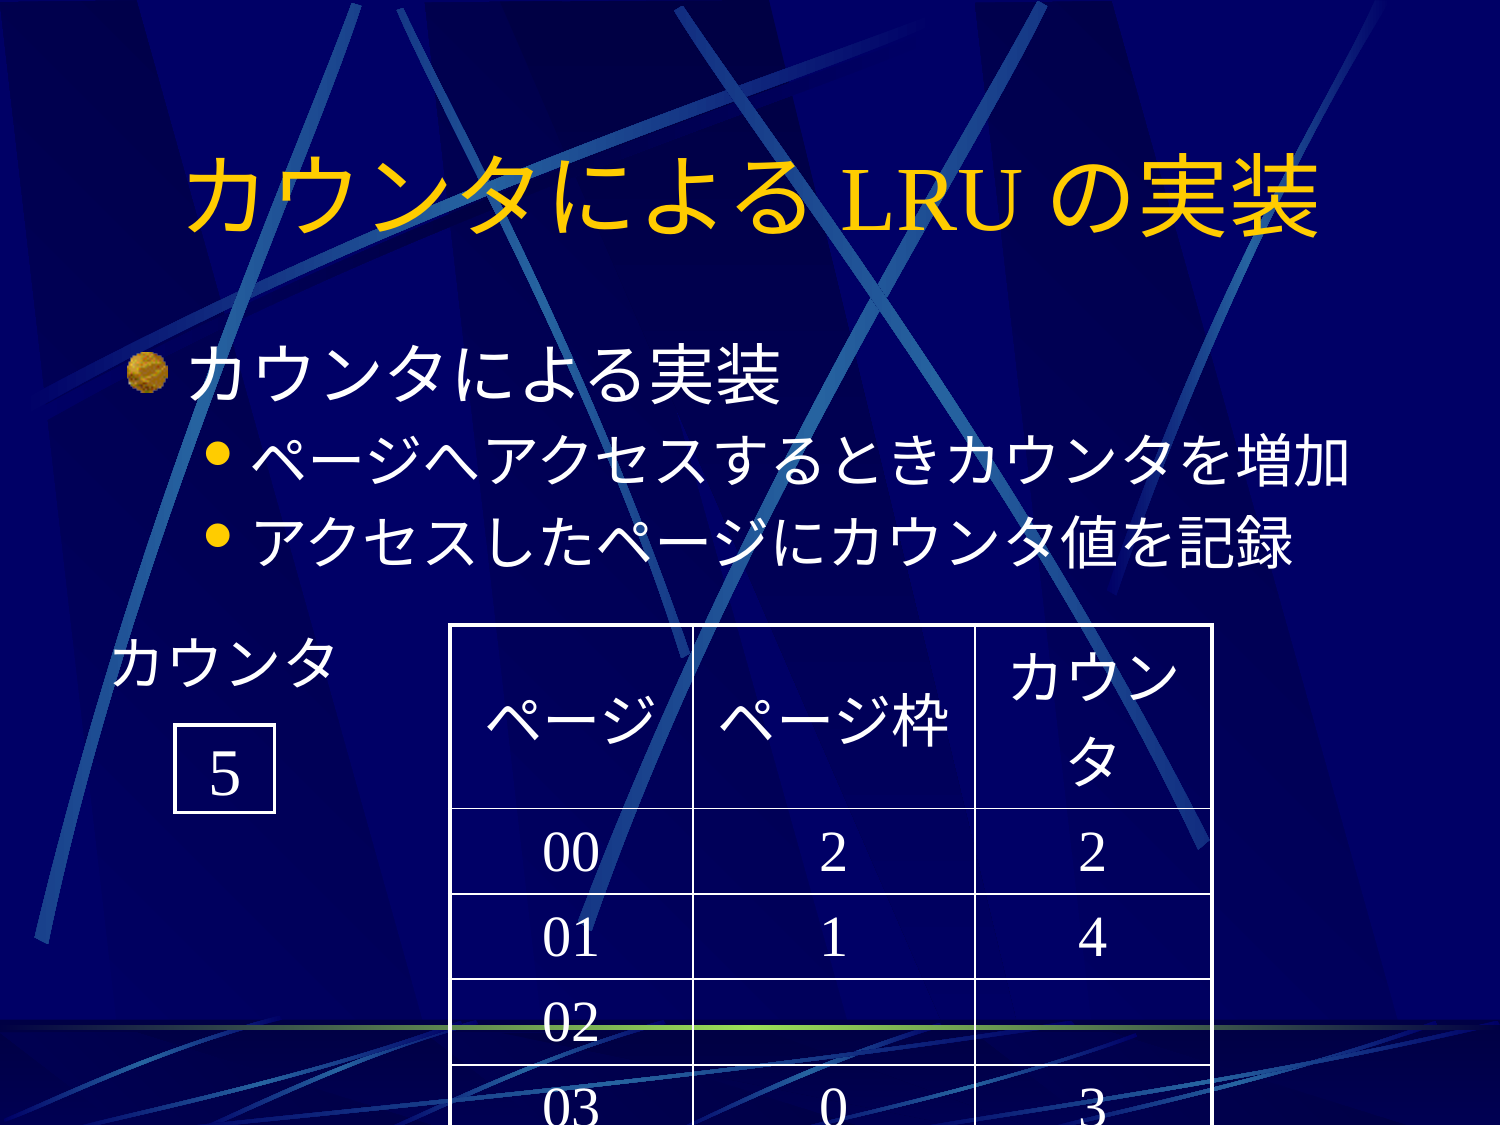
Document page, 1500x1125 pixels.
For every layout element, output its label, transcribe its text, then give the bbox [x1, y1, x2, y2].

list カウンタによる実装 ページへアクセスするときカウンタを増加 アクセスしたページにカウンタ値を記録 [112, 324, 1388, 676]
table_cell 2 [694, 809, 974, 893]
table_cell 1 [694, 895, 974, 978]
table_cell 00 [452, 809, 692, 893]
table_header ページ [452, 627, 692, 808]
table_cell [976, 980, 1210, 1064]
table_cell 0 [694, 1066, 974, 1125]
table_cell 2 [976, 809, 1210, 893]
table_header カウンタ [976, 627, 1210, 808]
table_cell 03 [452, 1066, 692, 1125]
table_cell [694, 980, 974, 1064]
table_header ページ枠 [694, 627, 974, 808]
table_cell 02 [452, 980, 692, 1064]
table_cell 4 [976, 895, 1210, 978]
title カウンタによるLRUの実装 [112, 131, 1388, 257]
text_box カウンタ [92, 619, 356, 705]
table_cell 3 [976, 1066, 1210, 1125]
text_box 5 [174, 724, 275, 813]
table_cell 01 [452, 895, 692, 978]
picture [127, 352, 168, 393]
